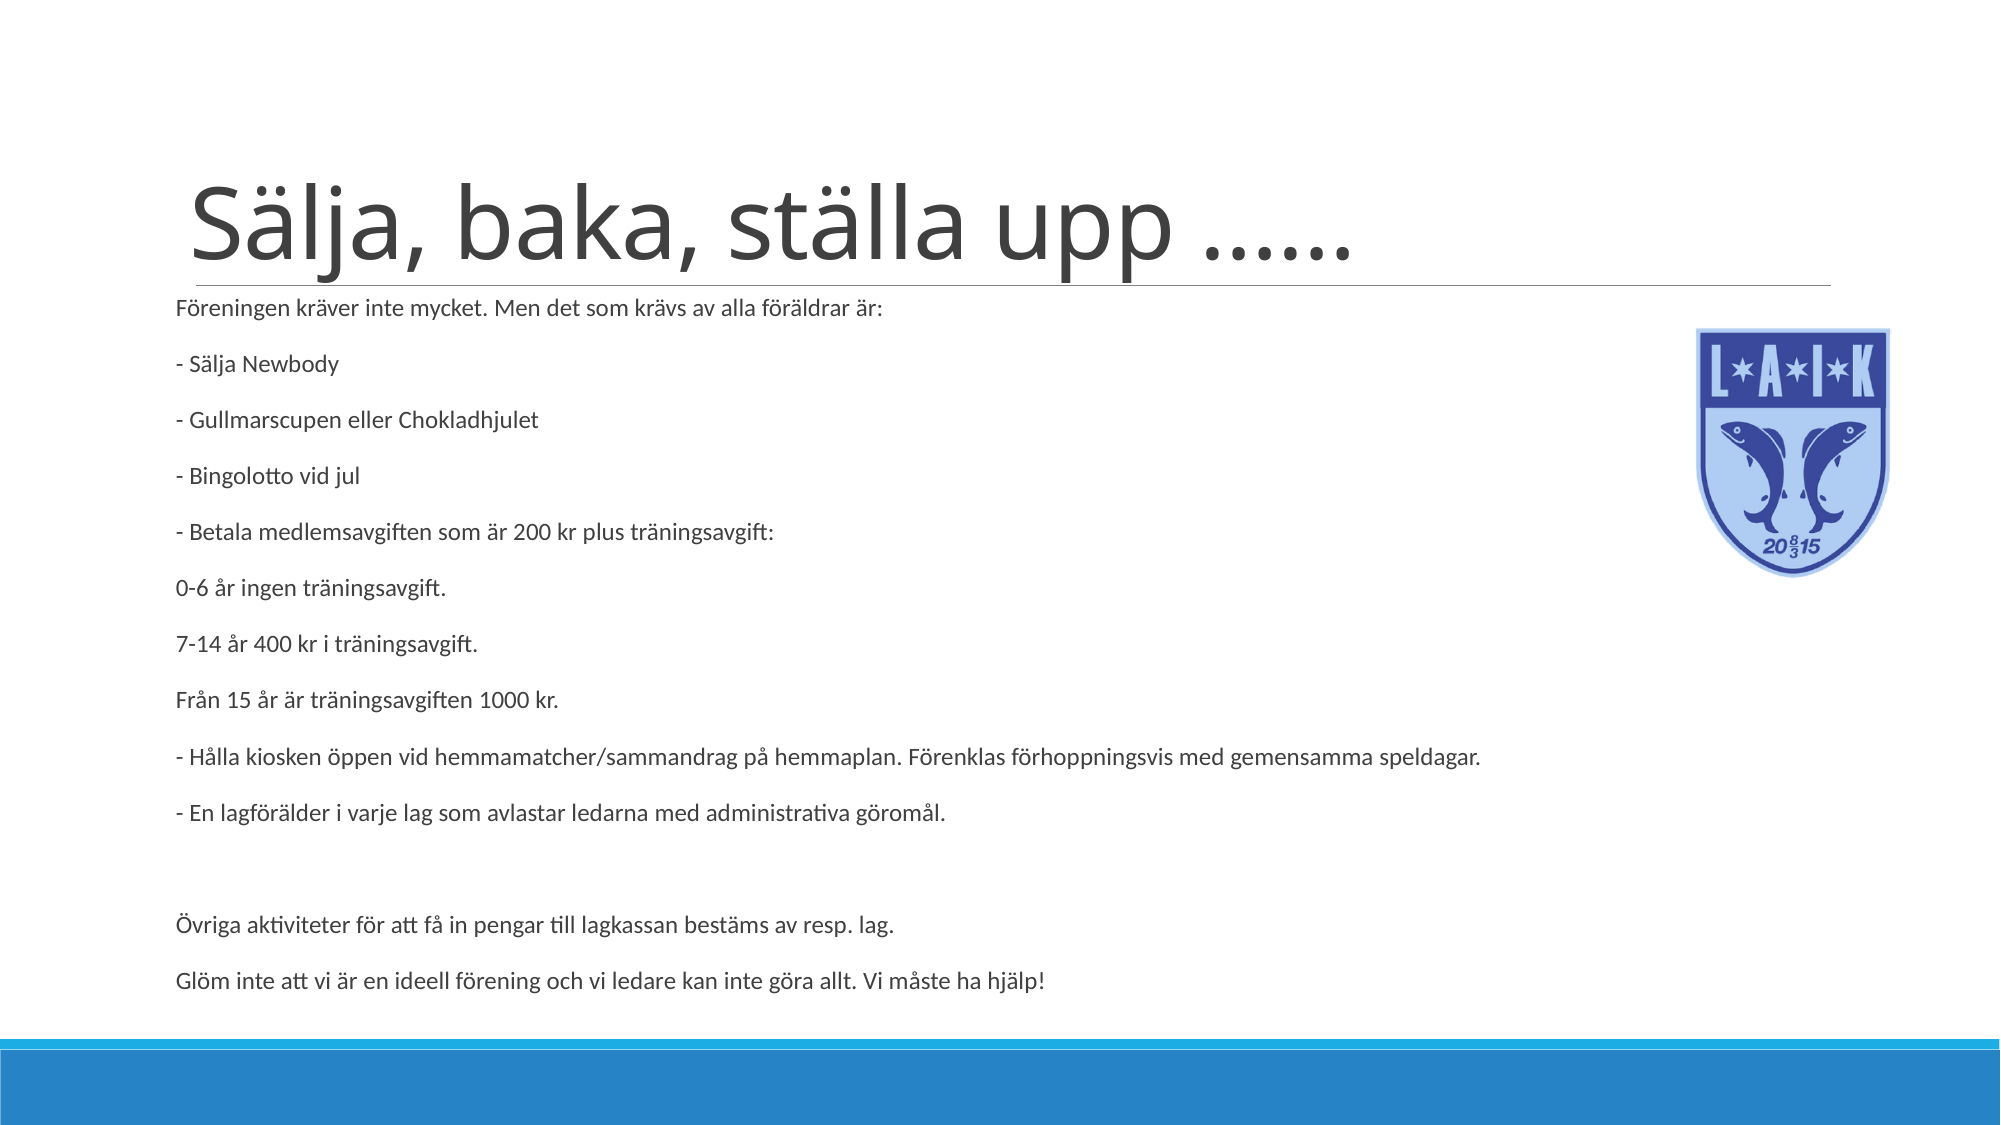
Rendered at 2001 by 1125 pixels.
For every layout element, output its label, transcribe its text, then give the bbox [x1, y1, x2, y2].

picture [1569, 326, 2000, 580]
list Föreningen kräver inte mycket. Men det som krävs av alla föräldrar är: - Sälja Newbody - Gullmarscupen eller Chokladhjulet - Bingolotto vid jul - Betala medlemsavgiften som är 200 kr plus träningsavgift: 0-6 år ingen träningsavgift. 7-14 år 400 kr i träningsavgift. Från 15 år är träningsavgiften 1000 kr. - Hålla kiosken öppen vid hemmamatcher/sammandrag på hemmaplan. Förenklas förhoppningsvis med gemensamma speldagar. - En lagförälder i varje lag som avlastar ledarna med administrativa göromål. Övriga aktiviteter för att få in pengar till lagkassan bestäms av resp. lag. Glöm inte att vi är en ideell förening och vi ledare kan inte göra allt. Vi måste ha hjälp! [160, 287, 1811, 1104]
title Sälja, baka, ställa upp …… [174, 49, 1825, 288]
